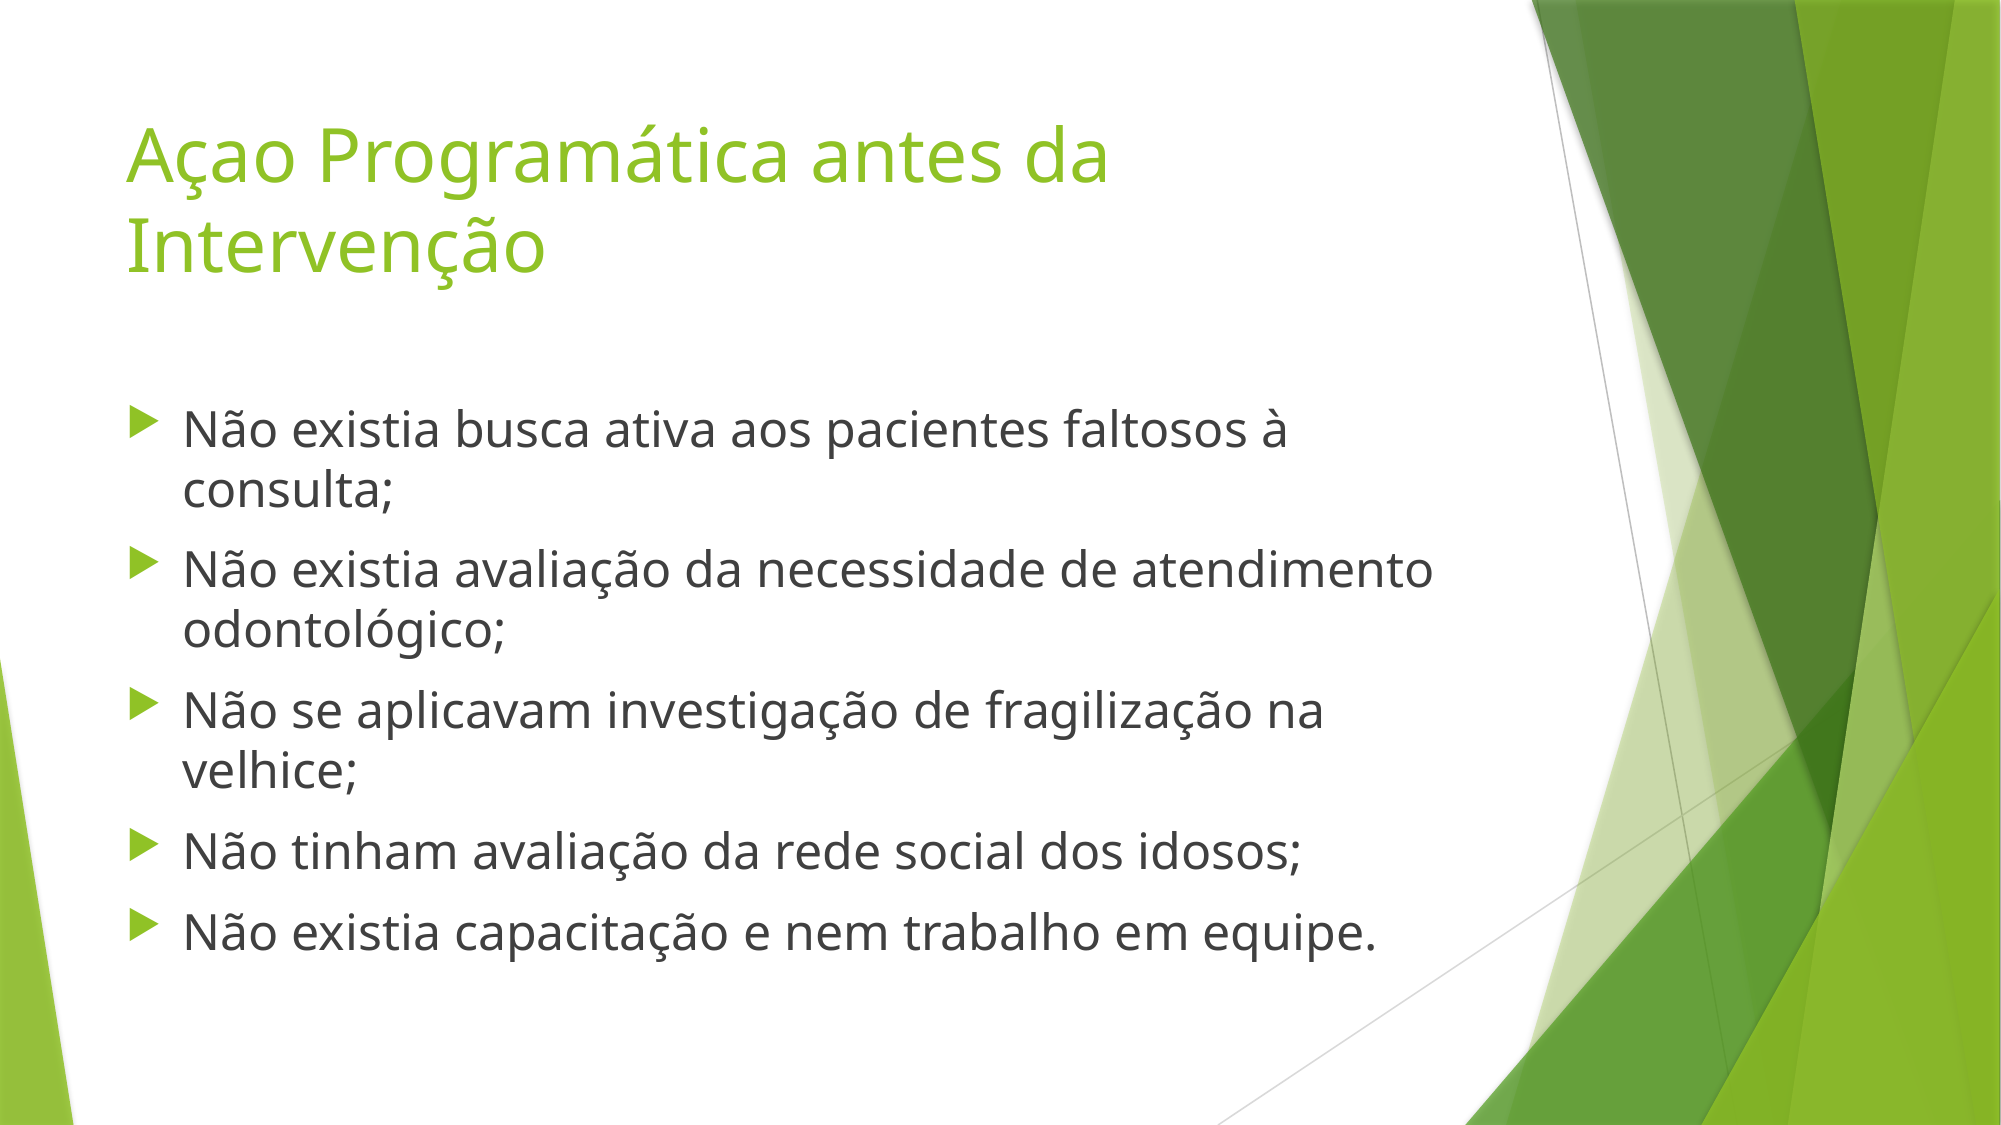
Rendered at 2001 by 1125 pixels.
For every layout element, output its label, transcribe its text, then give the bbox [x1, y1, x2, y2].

title Açao Programática antes da Intervenção [111, 99, 1522, 317]
list Não existia busca ativa aos pacientes faltosos à consulta; Não existia avaliação da necessidade de atendimento odontológico; Não se aplicavam investigação de fragilização na velhice; Não tinham avaliação da rede social dos idosos; Não existia capacitação e nem trabalho em equipe. [111, 389, 1522, 1106]
